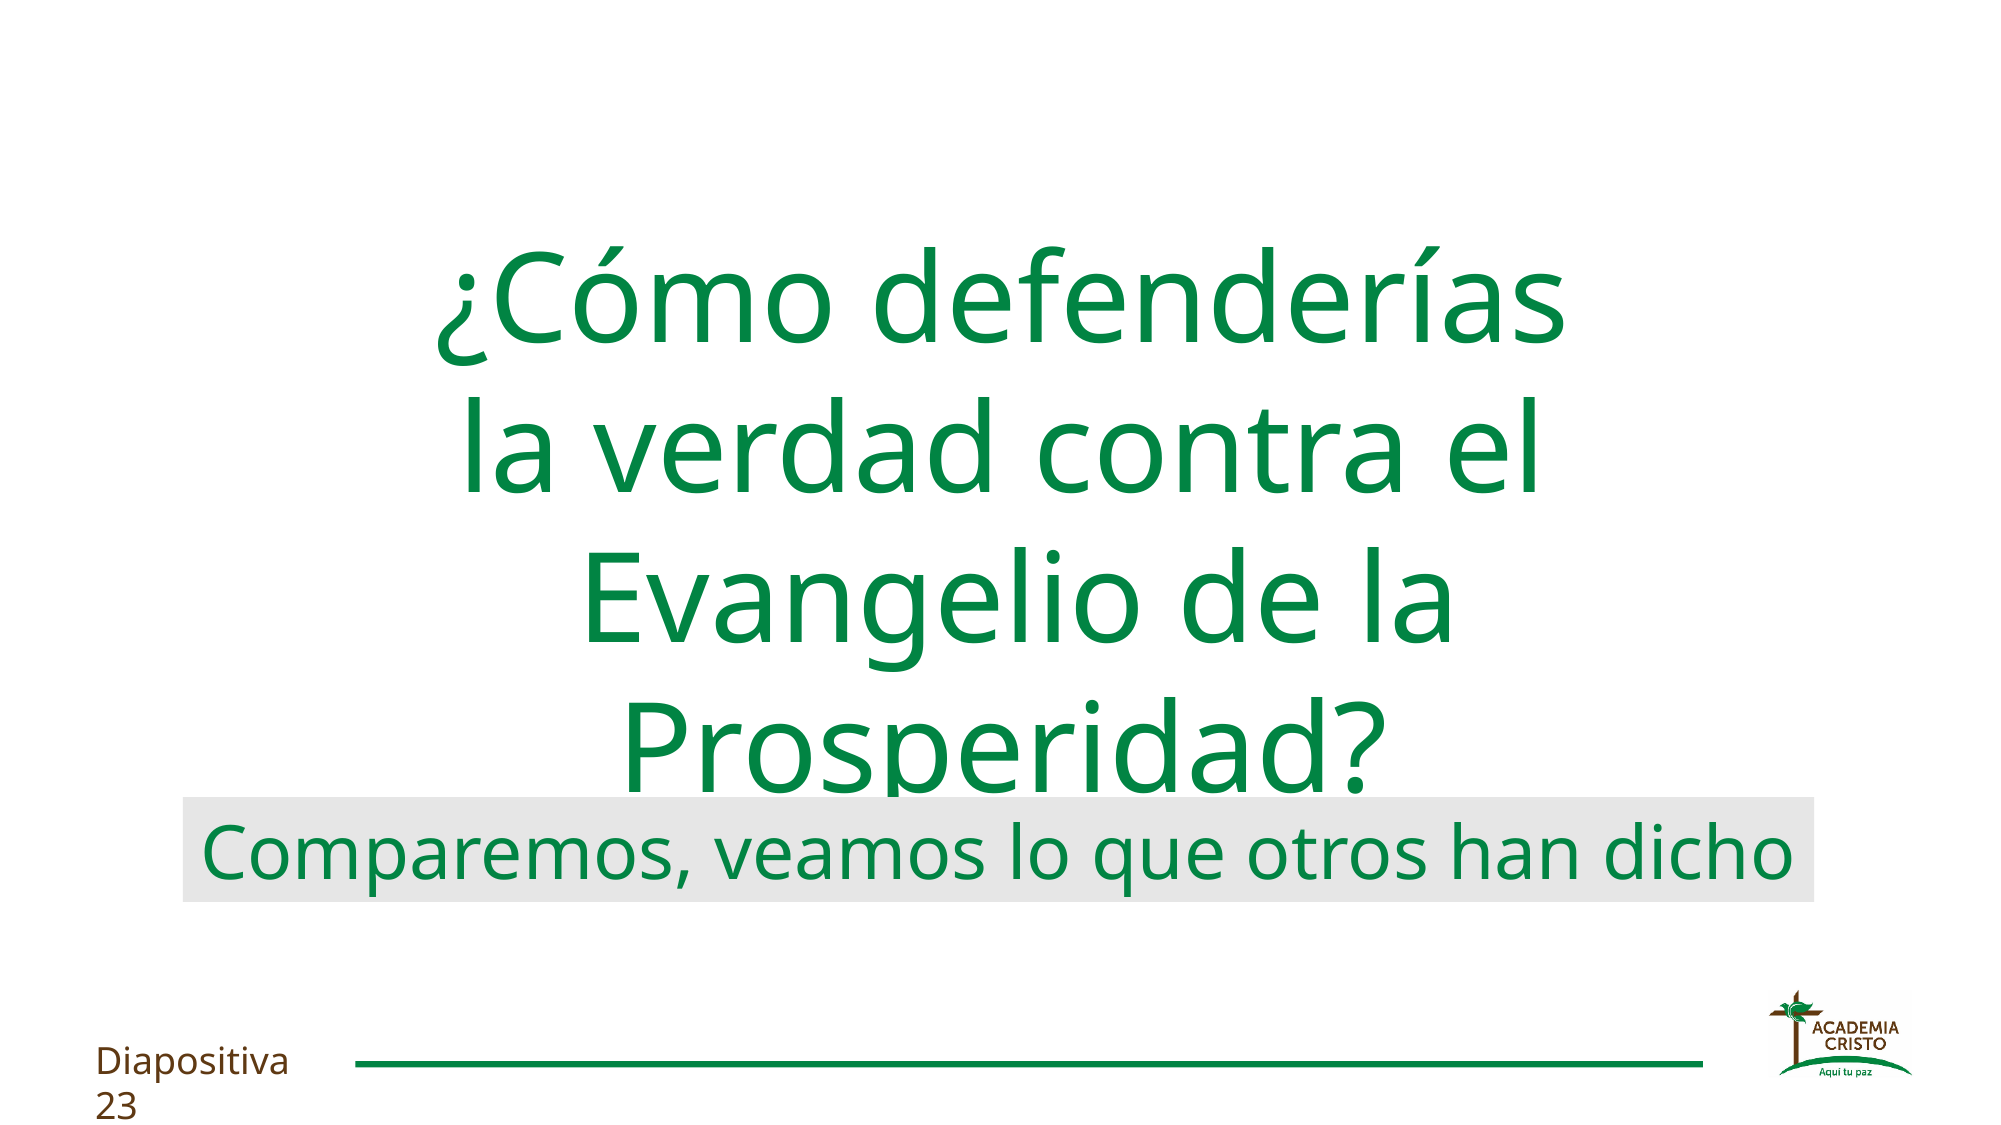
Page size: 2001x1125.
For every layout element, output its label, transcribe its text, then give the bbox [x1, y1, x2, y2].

text_box ¿Cómo defenderías la verdad contra el Evangelio de la Prosperidad? [228, 210, 1810, 797]
text_box Comparemos, veamos lo que otros han dicho [182, 797, 1815, 902]
text_box Diapositiva 23 [80, 1029, 335, 1125]
picture [1760, 984, 1922, 1091]
